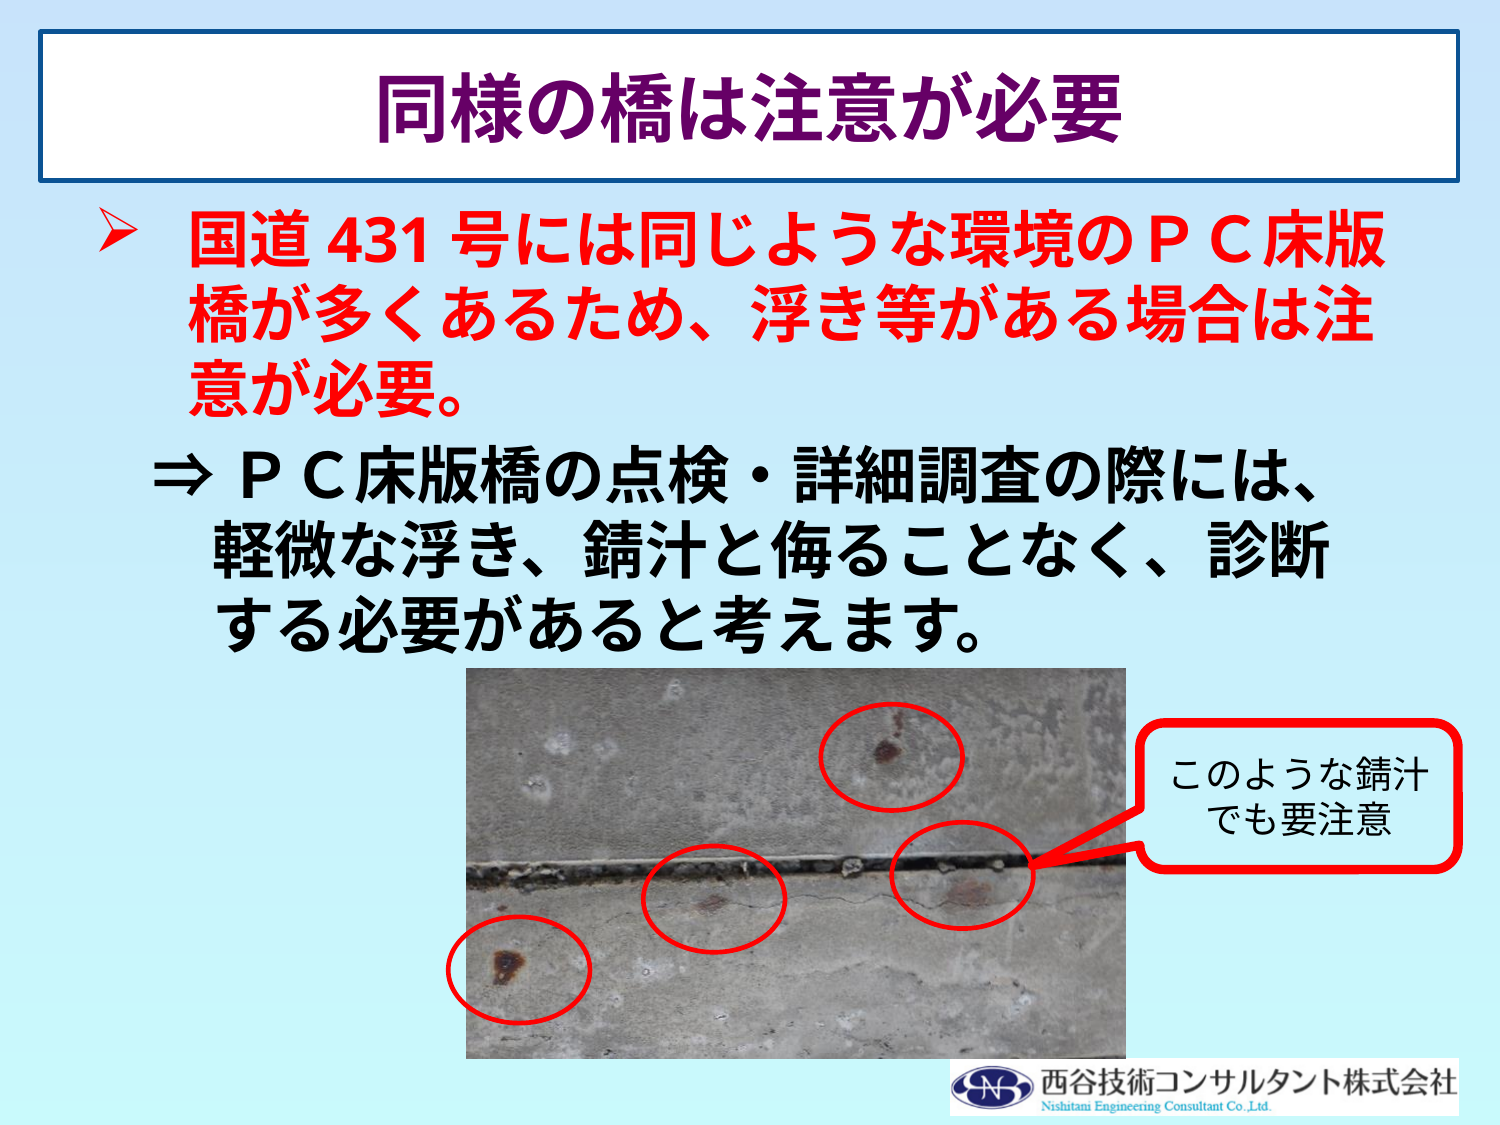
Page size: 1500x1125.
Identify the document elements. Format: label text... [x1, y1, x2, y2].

text_box 同様の橋は注意が必要 [40, 31, 1458, 181]
text_box このような錆汁でも要注意 [1132, 721, 1460, 871]
text_box ⇒ＰＣ床版橋の点検・詳細調査の際には、軽微な浮き、錆汁と侮ることなく、診断する必要があると考えます。 [111, 407, 1388, 691]
text_box [446, 938, 460, 1002]
picture [466, 668, 1460, 1117]
text_box 国道431号には同じような環境のＰＣ床版橋が多くあるため、浮き等がある場合は注意が必要。 [81, 170, 1417, 455]
